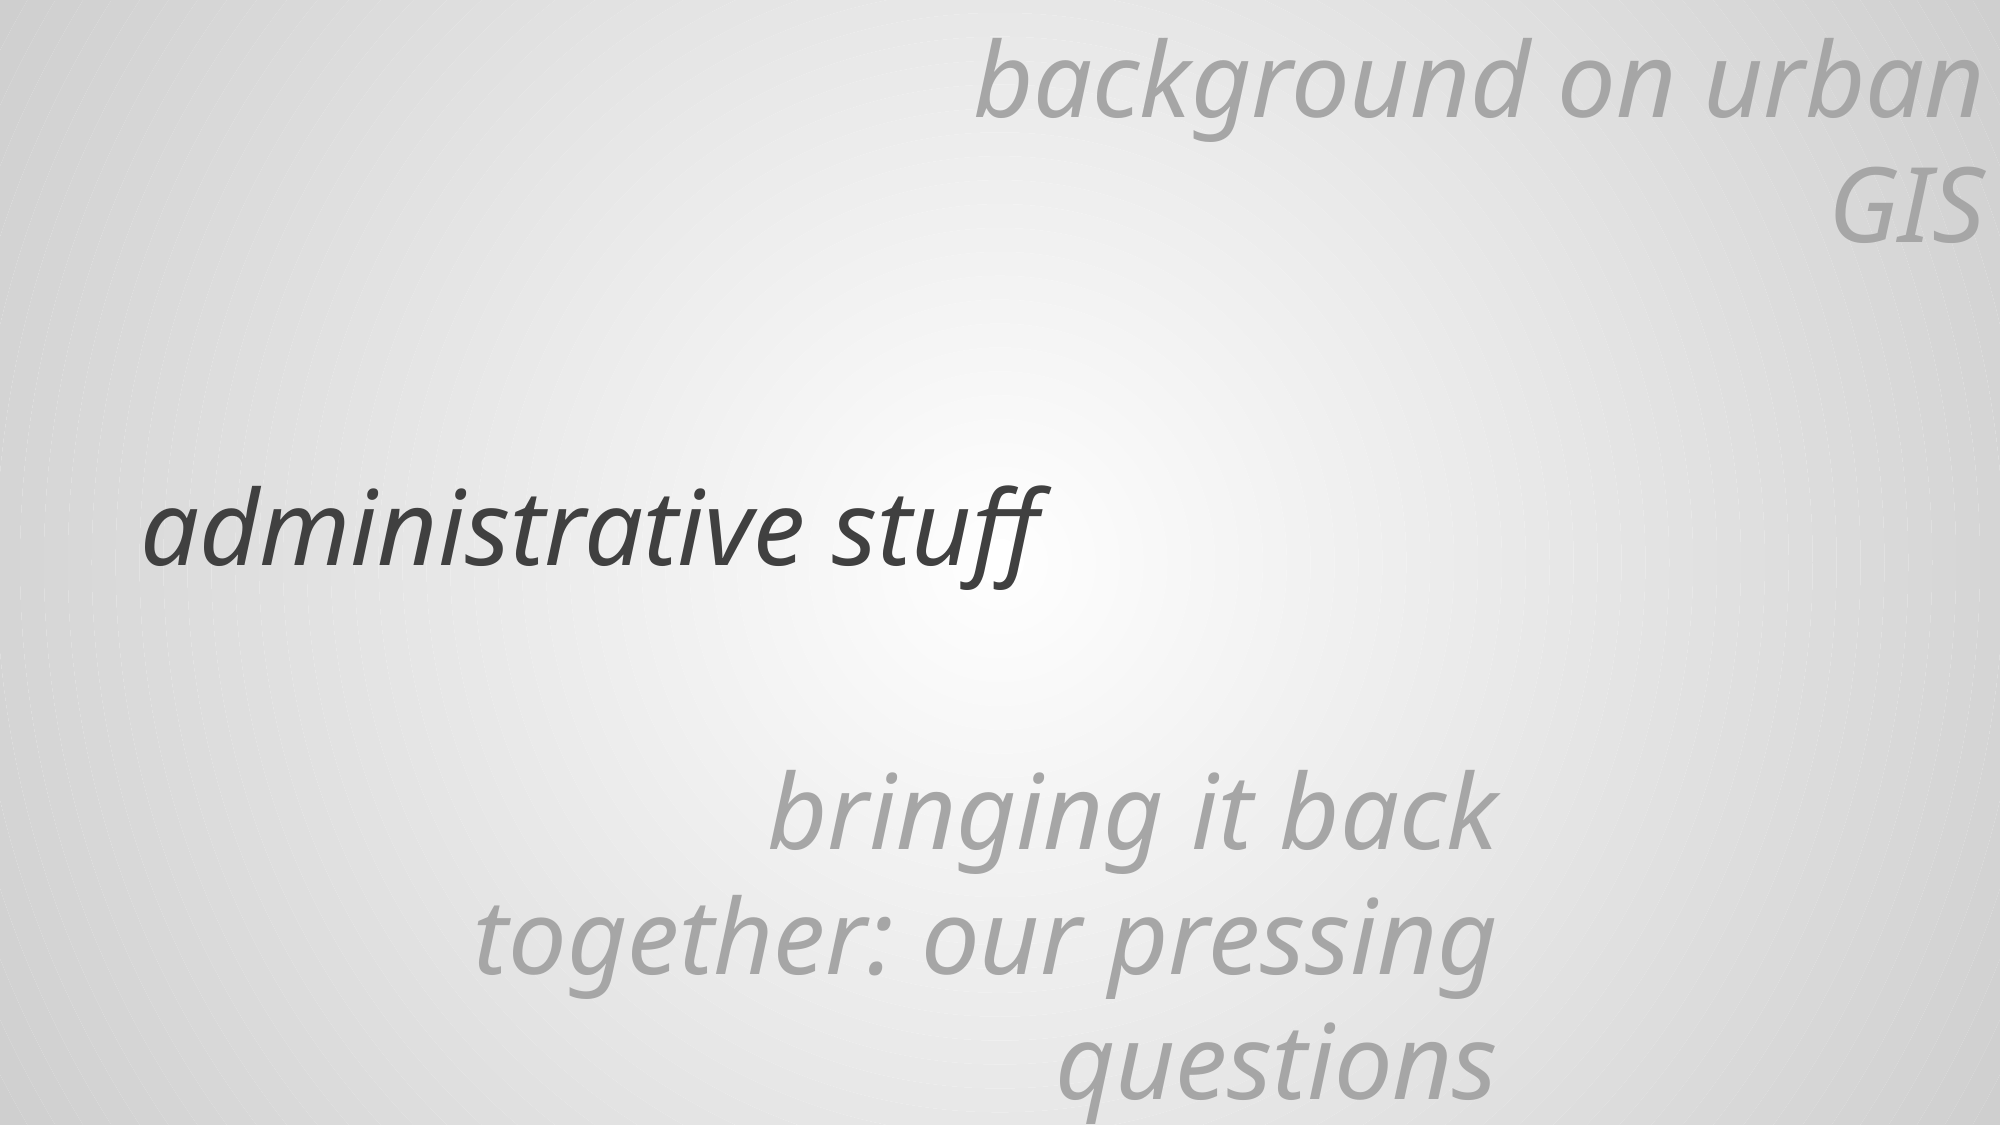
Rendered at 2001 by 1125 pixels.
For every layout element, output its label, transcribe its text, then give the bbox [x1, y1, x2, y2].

text_box bringing it back together: our pressing questions [383, 738, 1513, 1125]
text_box administrative stuff [125, 453, 1255, 594]
text_box background on urban GIS [870, 6, 2000, 271]
